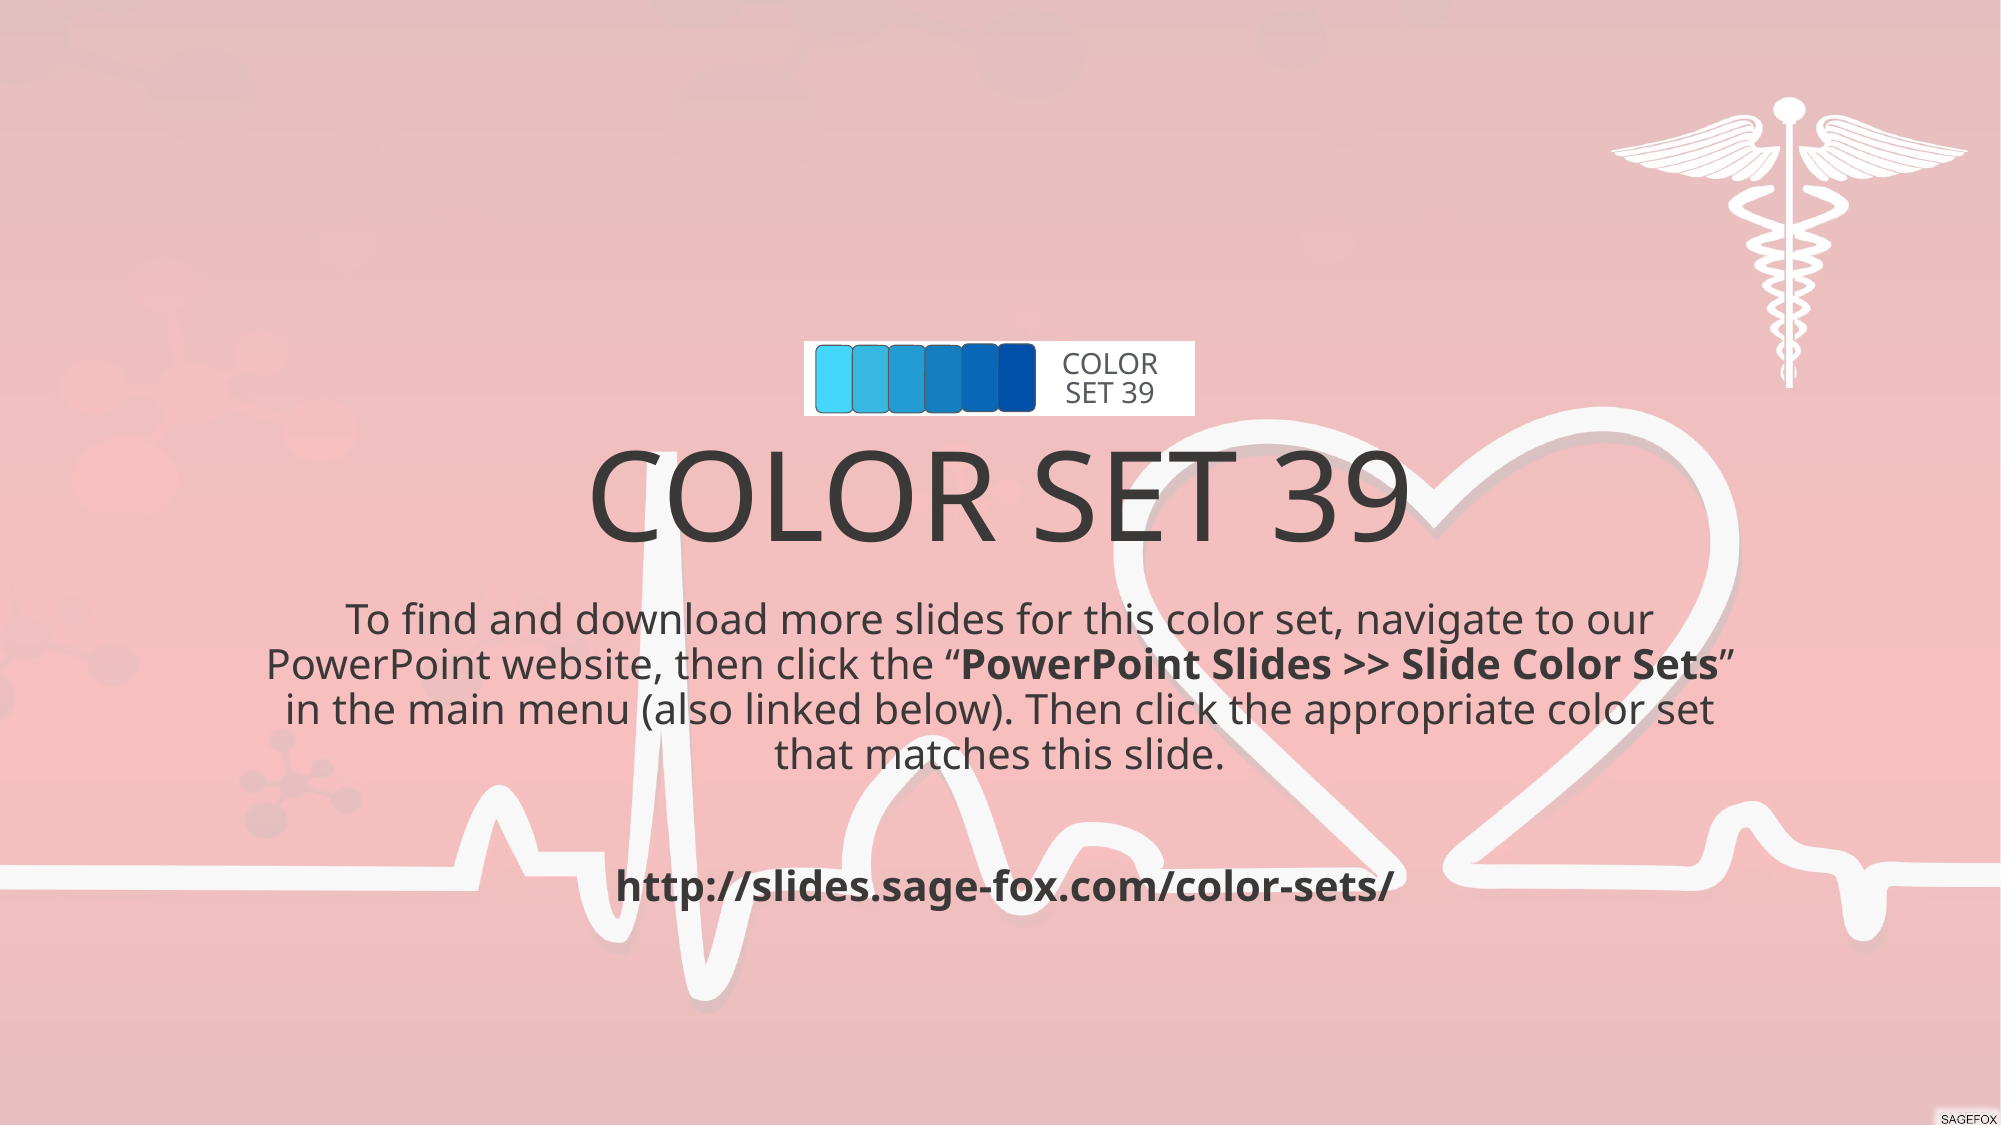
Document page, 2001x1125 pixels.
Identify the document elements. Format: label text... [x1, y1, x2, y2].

title COLOR SET 39 [249, 184, 1750, 576]
picture [1938, 1114, 1999, 1125]
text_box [804, 341, 1195, 418]
subtitle To find and download more slides for this color set, navigate to our PowerPoint website, then click the “PowerPoint Slides >> Slide Color Sets” in the main menu (also linked below). Then click the appropriate color set that matches this slide. http://slides.sage-fox.com/color-sets/ [249, 590, 1750, 863]
